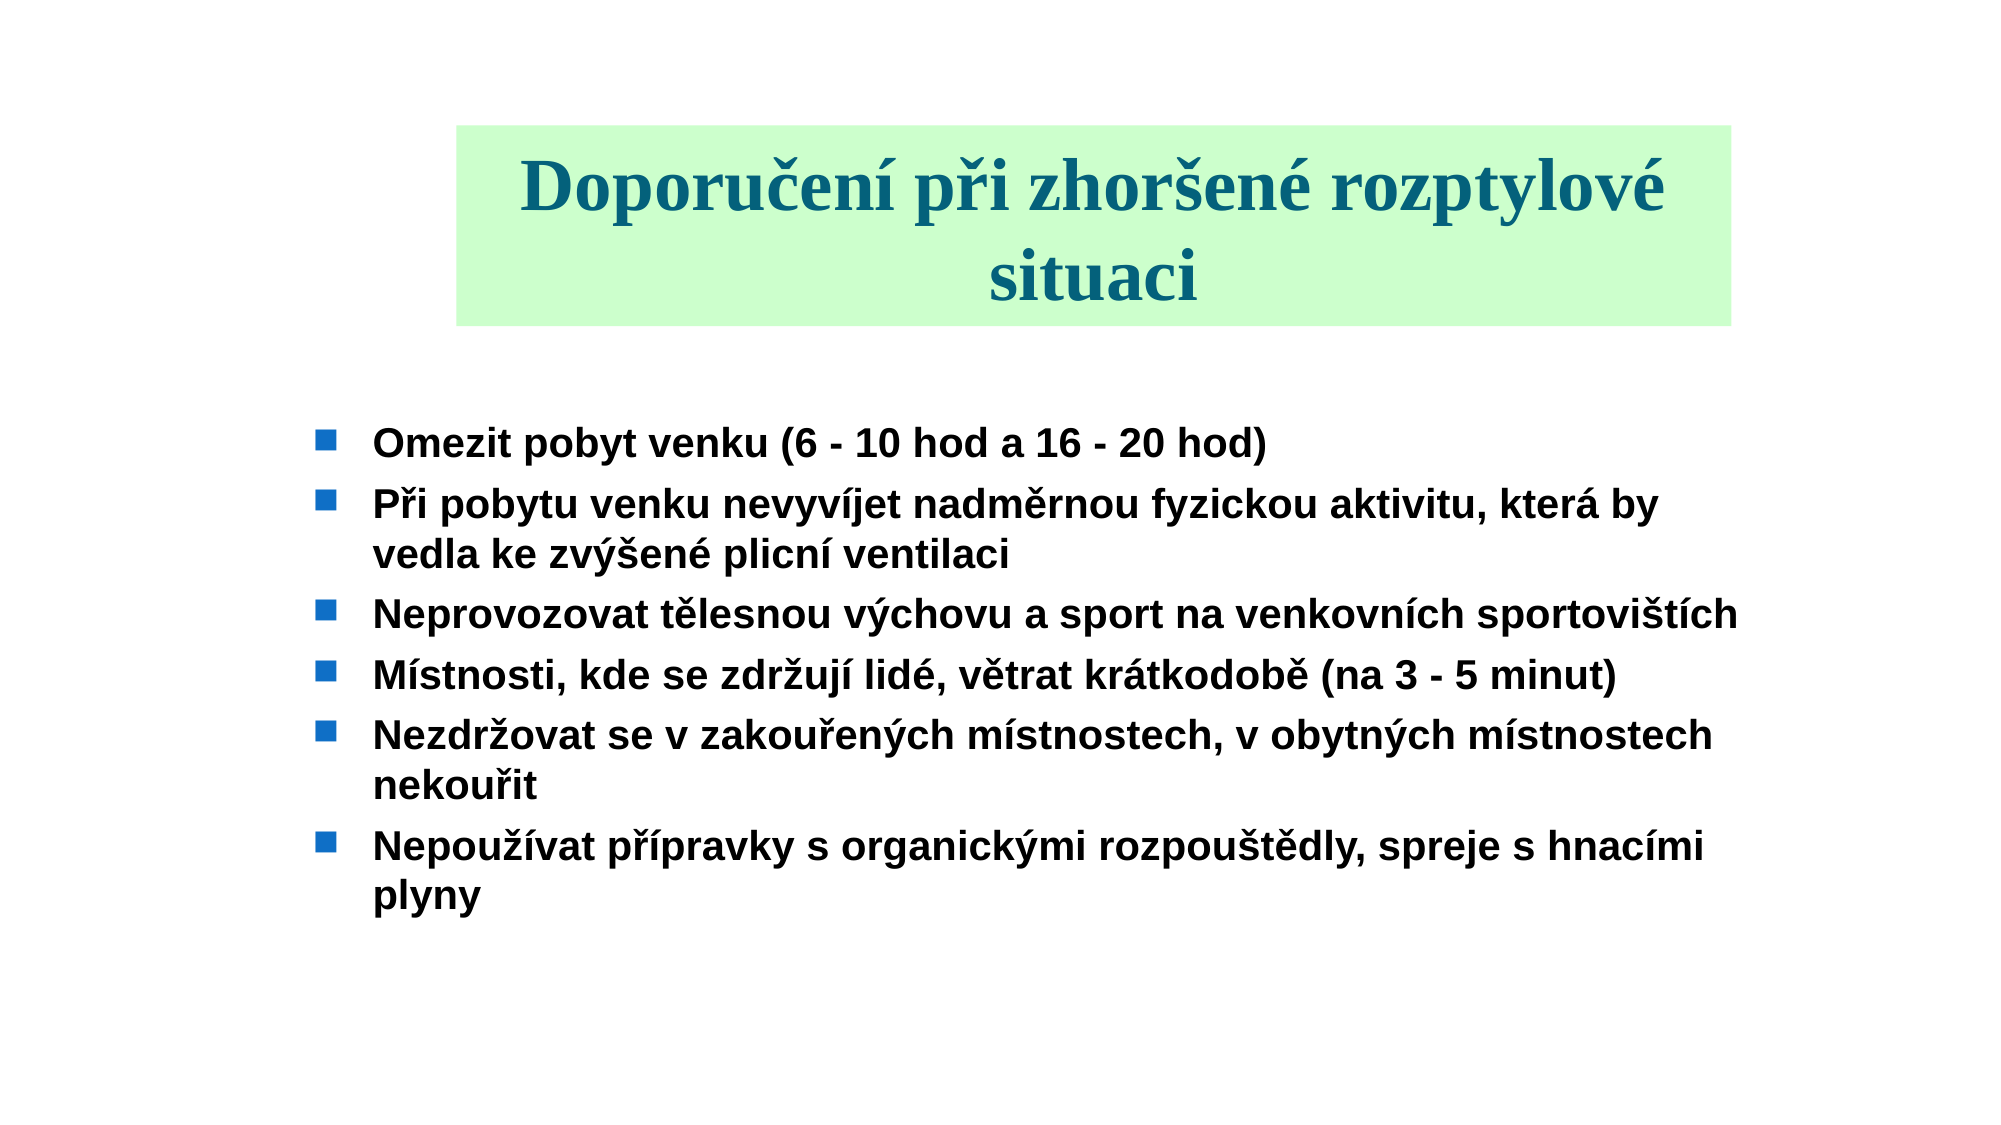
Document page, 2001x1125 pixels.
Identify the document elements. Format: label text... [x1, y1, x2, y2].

text_box Doporučení při zhoršené rozptylové situaci [456, 125, 1732, 327]
text_box Omezit pobyt venku (6 - 10 hod a 16 - 20 hod) Při pobytu venku nevyvíjet nadměrnou fyzickou aktivitu, která by vedla ke zvýšené plicní ventilaci Neprovozovat tělesnou výchovu a sport na venkovních sportovištích Místnosti, kde se zdržují lidé, větrat krátkodobě (na 3 - 5 minut) Nezdržovat se v zakouřených místnostech, v obytných místnostech nekouřit Nepoužívat přípravky s organickými rozpouštědly, spreje s hnacími plyny [303, 408, 1768, 1125]
